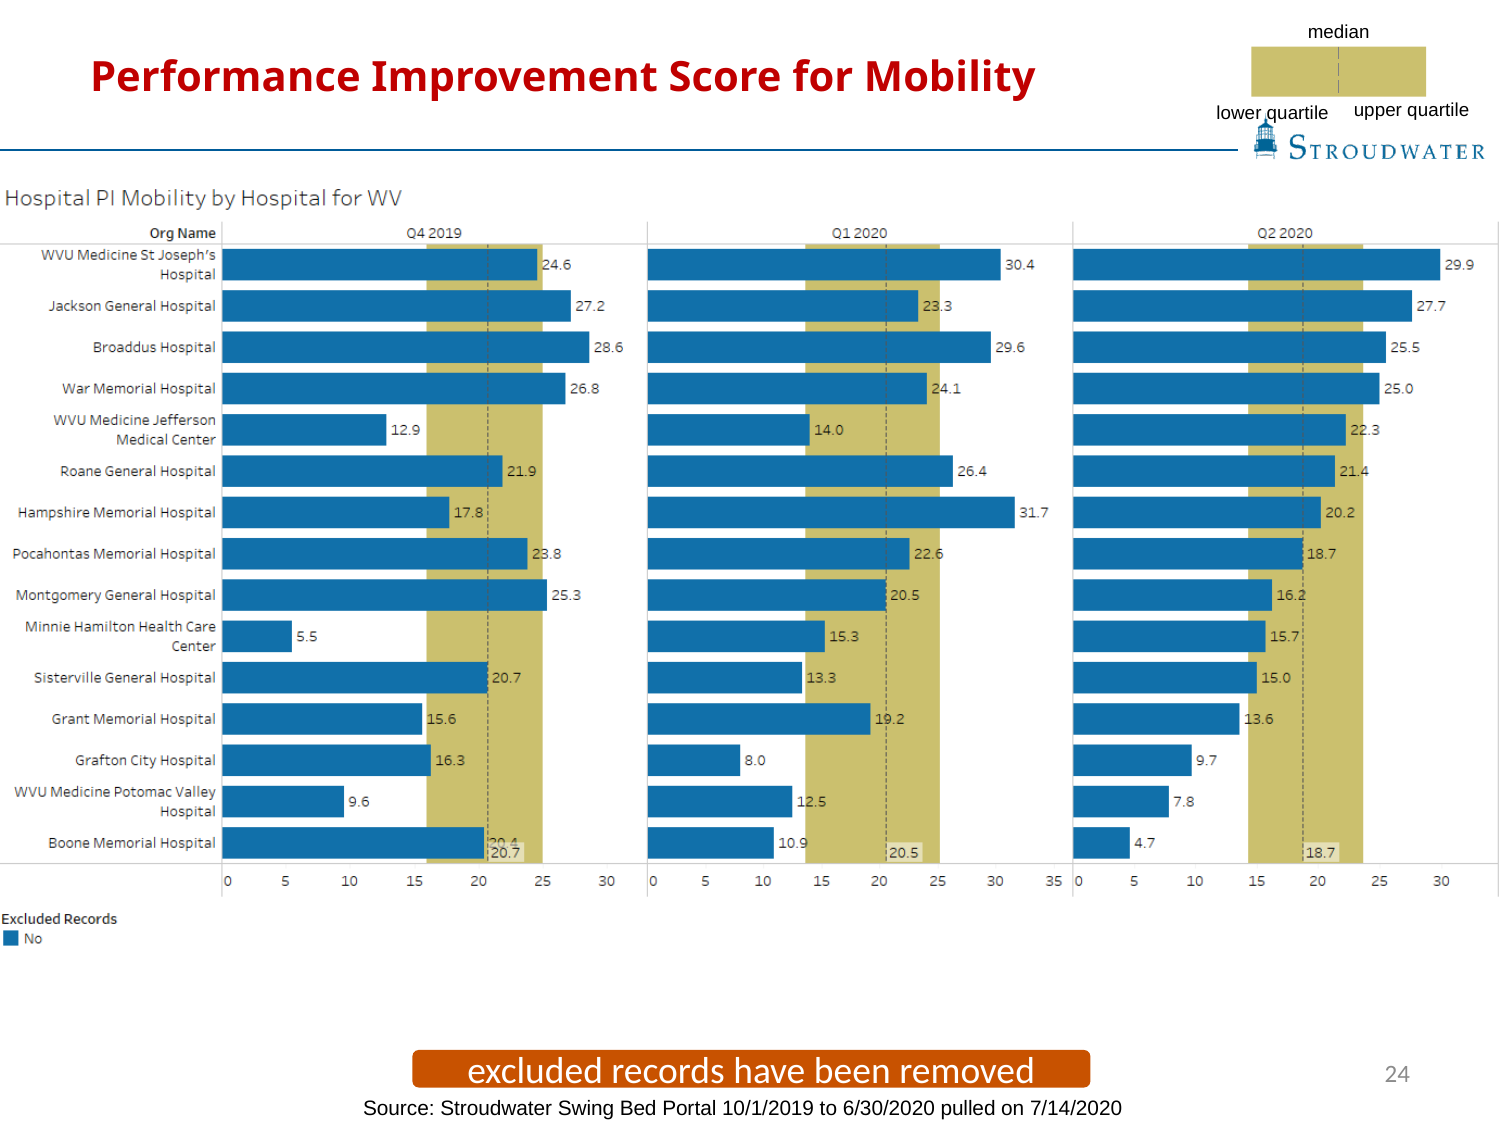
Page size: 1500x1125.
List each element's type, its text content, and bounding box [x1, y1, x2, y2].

title Performance Improvement Score for Mobility [75, 24, 1195, 125]
picture [1250, 110, 1488, 163]
text_box Source: Stroudwater Swing Bed Portal 10/1/2019 to 6/30/2020 pulled on 7/14/2020 [307, 1087, 1178, 1125]
slide_number 24 [1074, 1042, 1425, 1103]
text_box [1200, 12, 1485, 132]
text_box excluded records have been removed [410, 1047, 1074, 1090]
picture [0, 175, 1500, 950]
